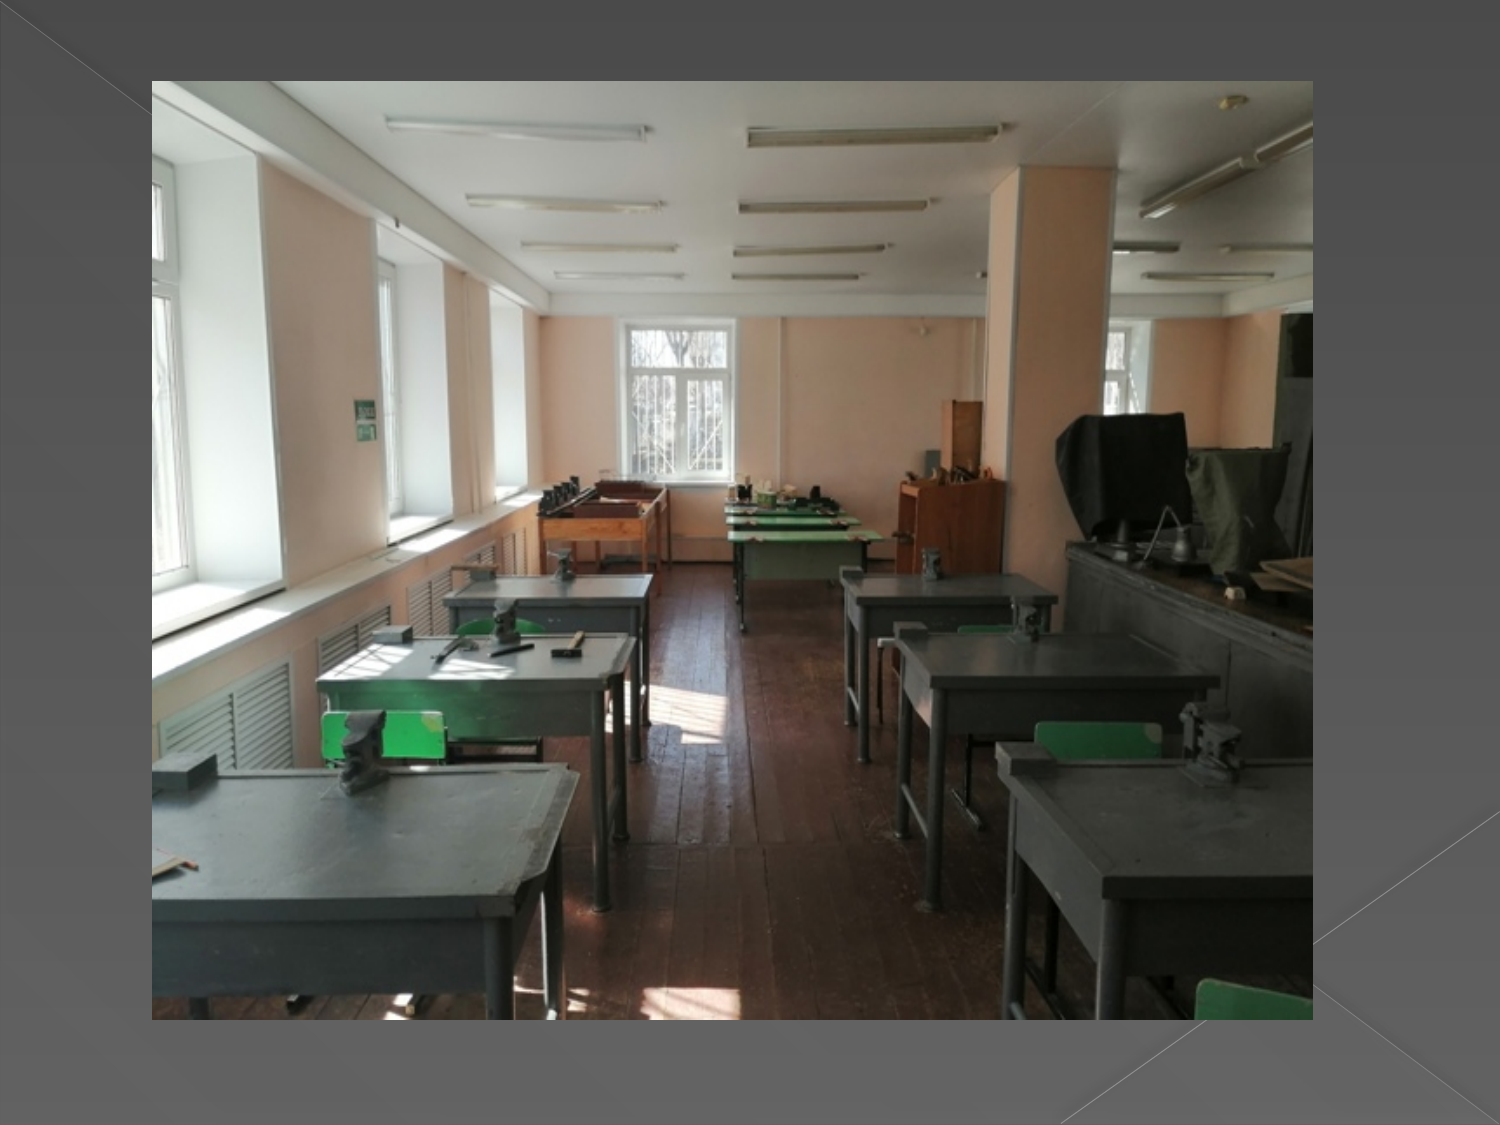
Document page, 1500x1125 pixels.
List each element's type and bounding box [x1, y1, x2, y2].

picture [152, 81, 1313, 1020]
